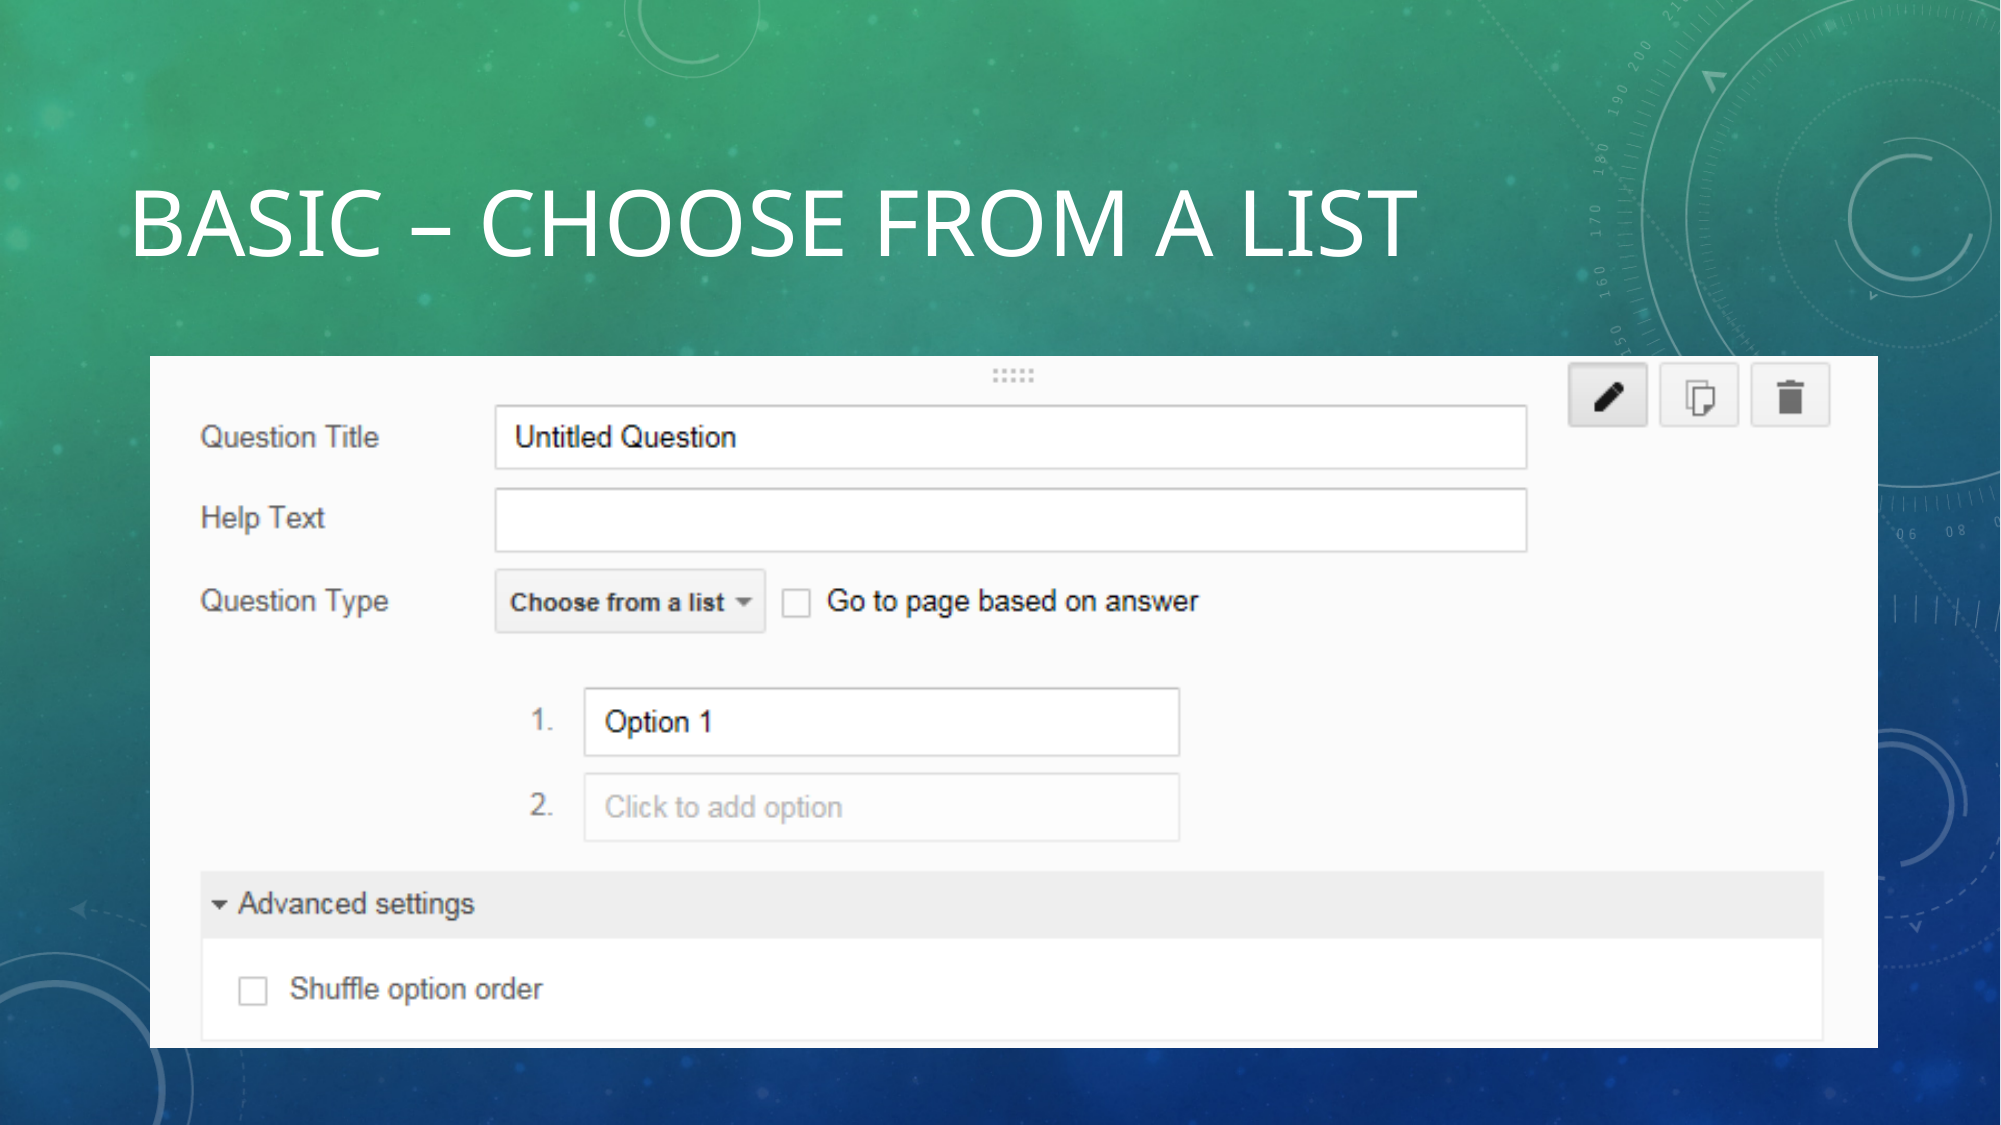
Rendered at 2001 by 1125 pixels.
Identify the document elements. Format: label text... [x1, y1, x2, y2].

title BASIC – Choose from a List [112, 99, 1775, 339]
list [149, 356, 1879, 1049]
picture [0, 0, 2001, 1125]
